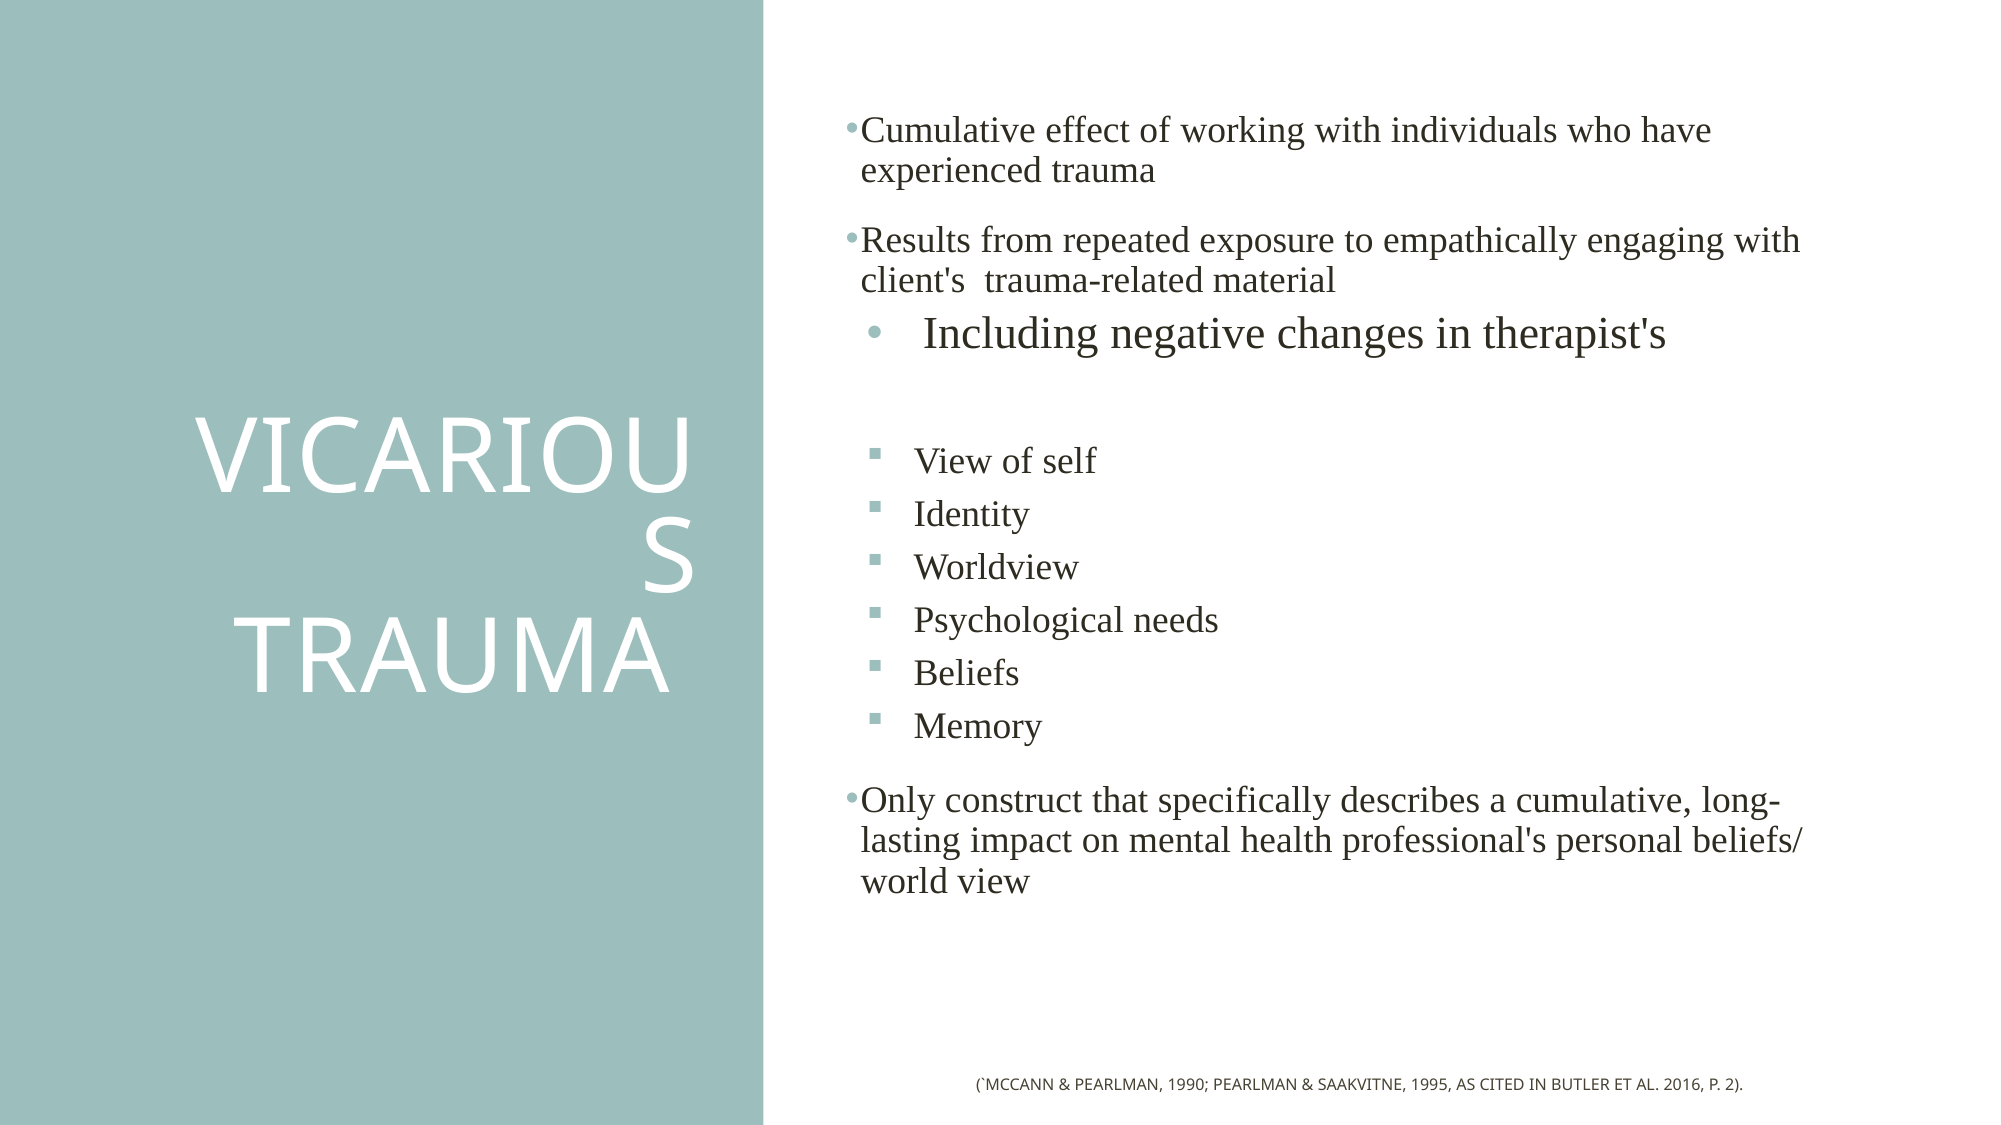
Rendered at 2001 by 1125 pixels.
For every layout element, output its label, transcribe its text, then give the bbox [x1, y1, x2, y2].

title Vicarious Trauma [158, 131, 715, 993]
footer (`McCann & Pearlman, 1990; Pearlman & Saakvitne, 1995, as cited in Butler et al. 2016, p. 2). [794, 1061, 1763, 1107]
list Cumulative effect of working with individuals who have experienced trauma Results from repeated exposure to empathically engaging with client's trauma-related material Including negative changes in therapist's View of self Identity Worldview Psychological needs Beliefs Memory Only construct that specifically describes a cumulative, long-lasting impact on mental health professional's personal beliefs/ world view [838, 131, 1847, 993]
text_box [0, 0, 765, 1125]
text_box [765, 0, 2000, 1125]
